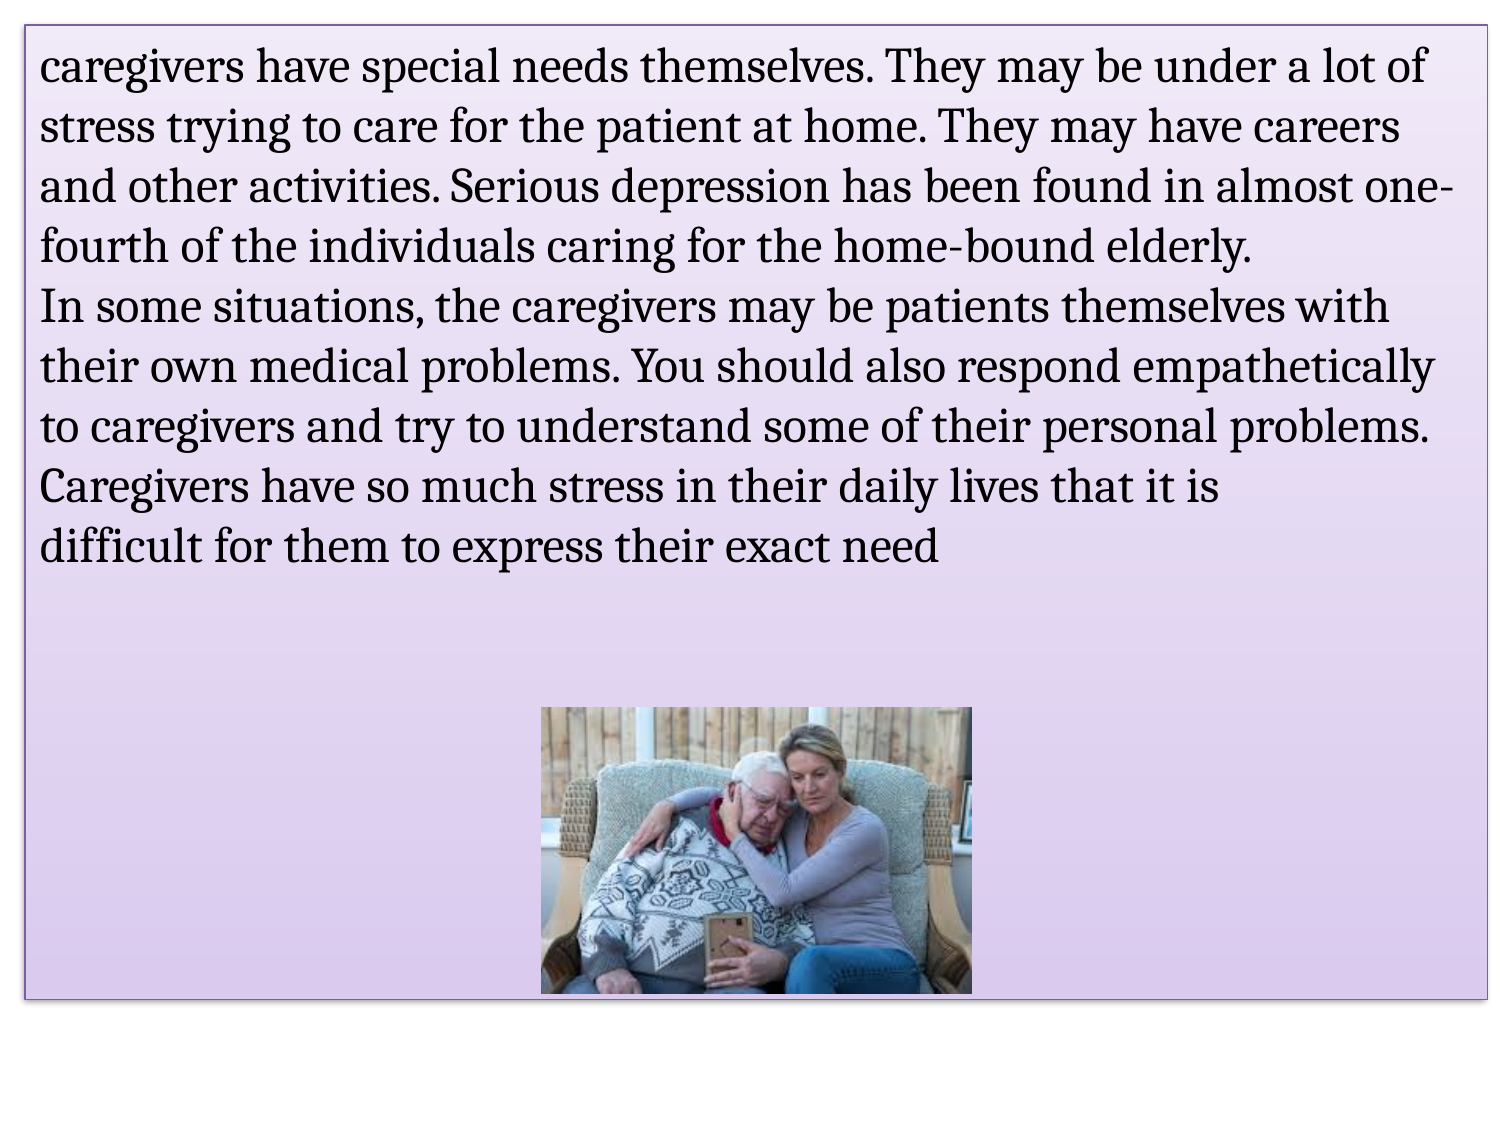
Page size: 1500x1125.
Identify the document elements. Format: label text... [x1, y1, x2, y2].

text_box caregivers have special needs themselves. They may be under a lot of stress trying to care for the patient at home. They may have careers and other activities. Serious depression has been found in almost one-fourth of the individuals caring for the home-bound elderly. In some situations, the caregivers may be patients themselves with their own medical problems. You should also respond empathetically to caregivers and try to understand some of their personal problems. Caregivers have so much stress in their daily lives that it is difficult for them to express their exact need [24, 24, 1488, 1000]
picture [541, 706, 972, 994]
